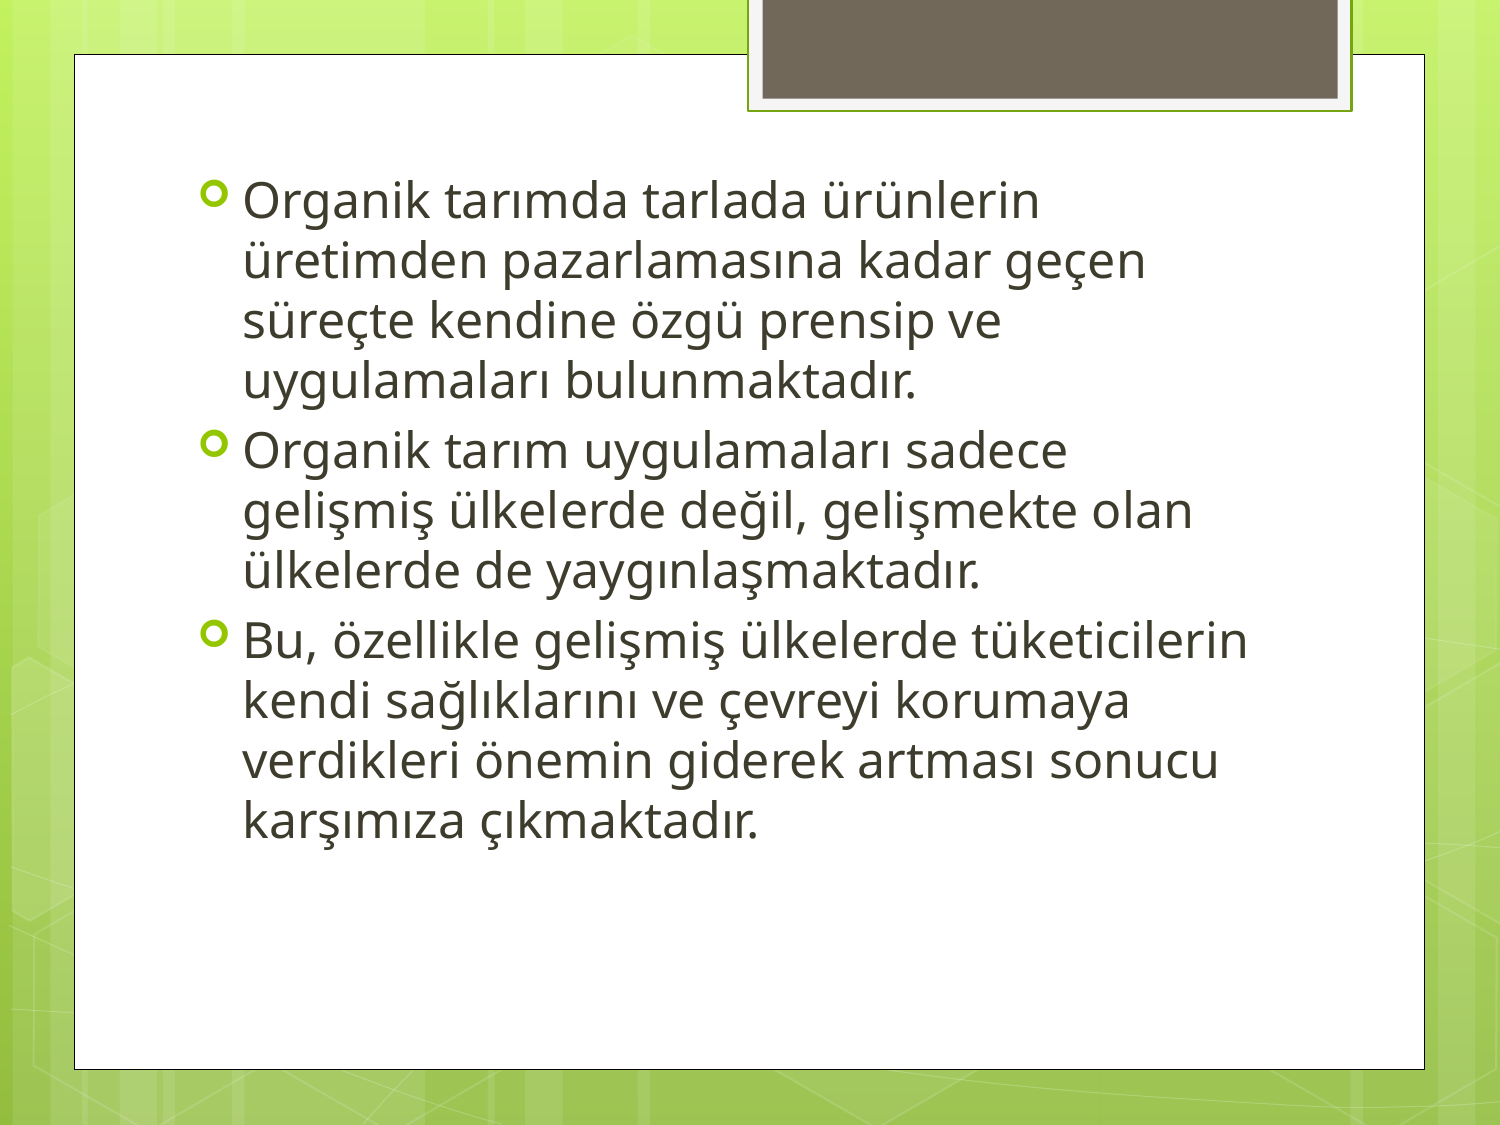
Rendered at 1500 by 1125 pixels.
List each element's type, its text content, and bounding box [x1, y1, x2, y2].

list Organik tarımda tarlada ürünlerin üretimden pazarlamasına kadar geçen süreçte kendine özgü prensip ve uygulamaları bulunmaktadır. Organik tarım uygulamaları sadece gelişmiş ülkelerde değil, gelişmekte olan ülkelerde de yaygınlaşmaktadır. Bu, özellikle gelişmiş ülkelerde tüketicilerin kendi sağlıklarını ve çevreyi korumaya verdikleri önemin giderek artması sonucu karşımıza çıkmaktadır. [171, 160, 1283, 957]
